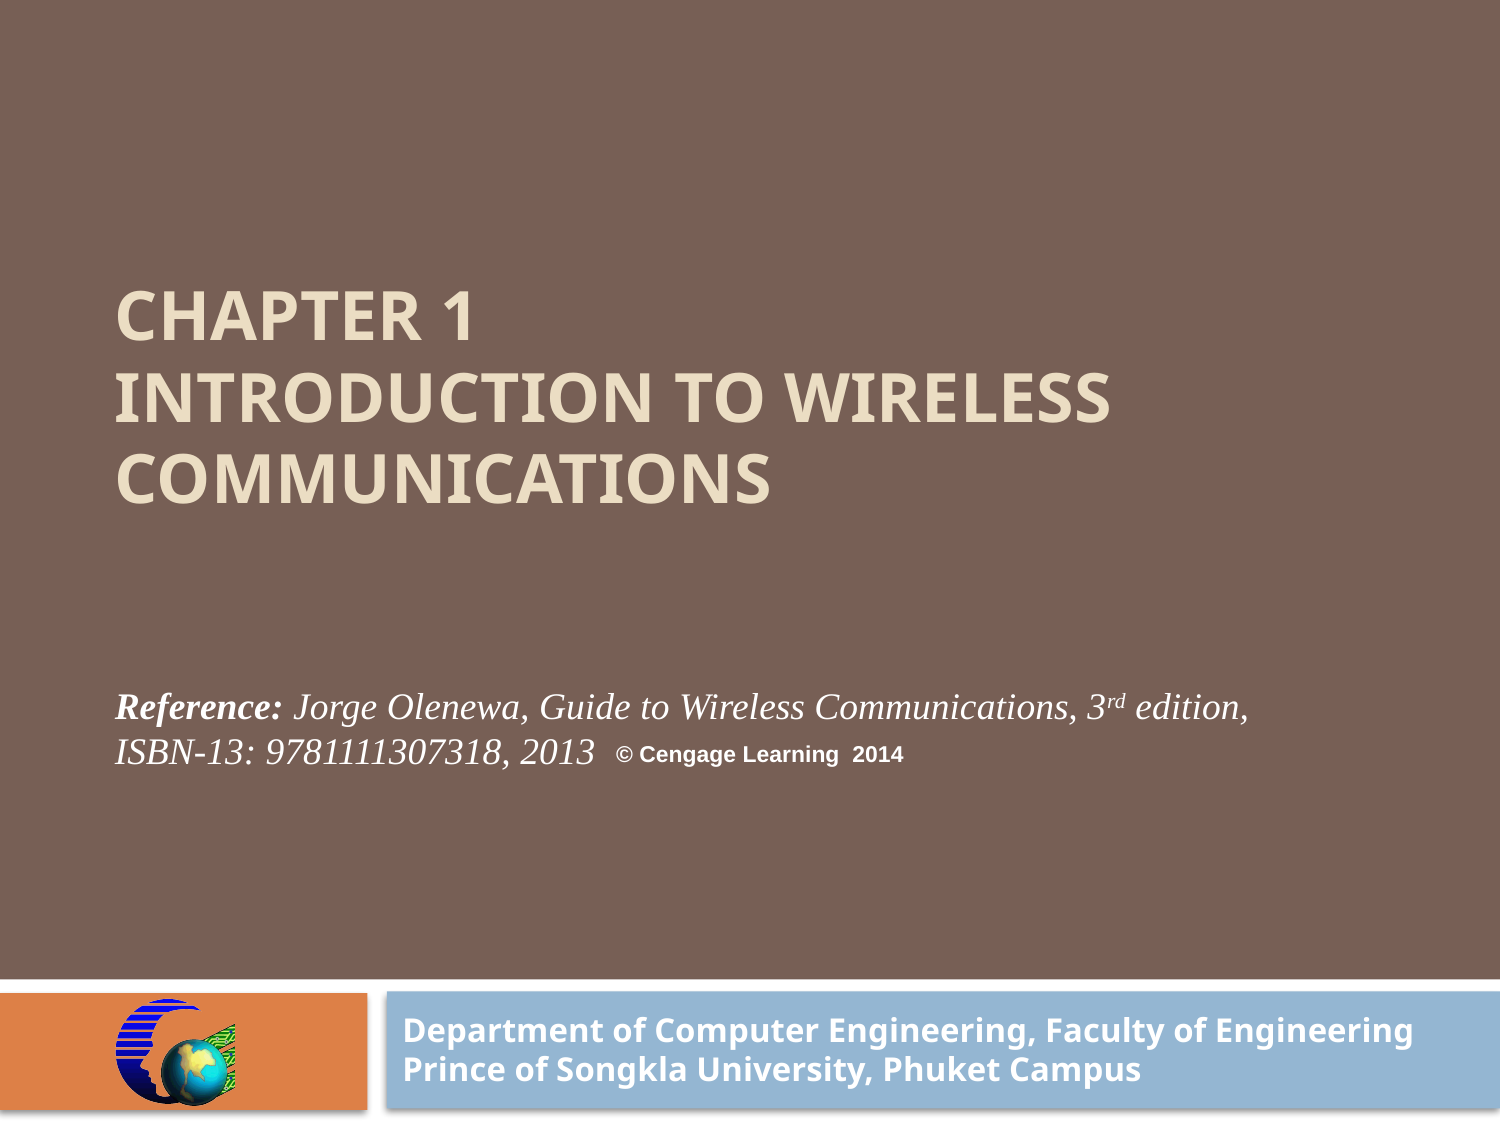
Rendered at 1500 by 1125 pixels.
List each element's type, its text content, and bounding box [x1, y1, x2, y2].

title Chapter 1 Introduction to Wireless Communications [99, 262, 1413, 525]
picture [114, 995, 235, 1108]
text_box Reference: Jorge Olenewa, Guide to Wireless Communications, 3rd edition, ISBN-13: 9781111307318, 2013 [99, 674, 1338, 780]
subtitle Department of Computer Engineering, Faculty of Engineering Prince of Songkla University, Phuket Campus [387, 992, 1488, 1105]
text_box © Cengage Learning 2014 [601, 732, 919, 775]
